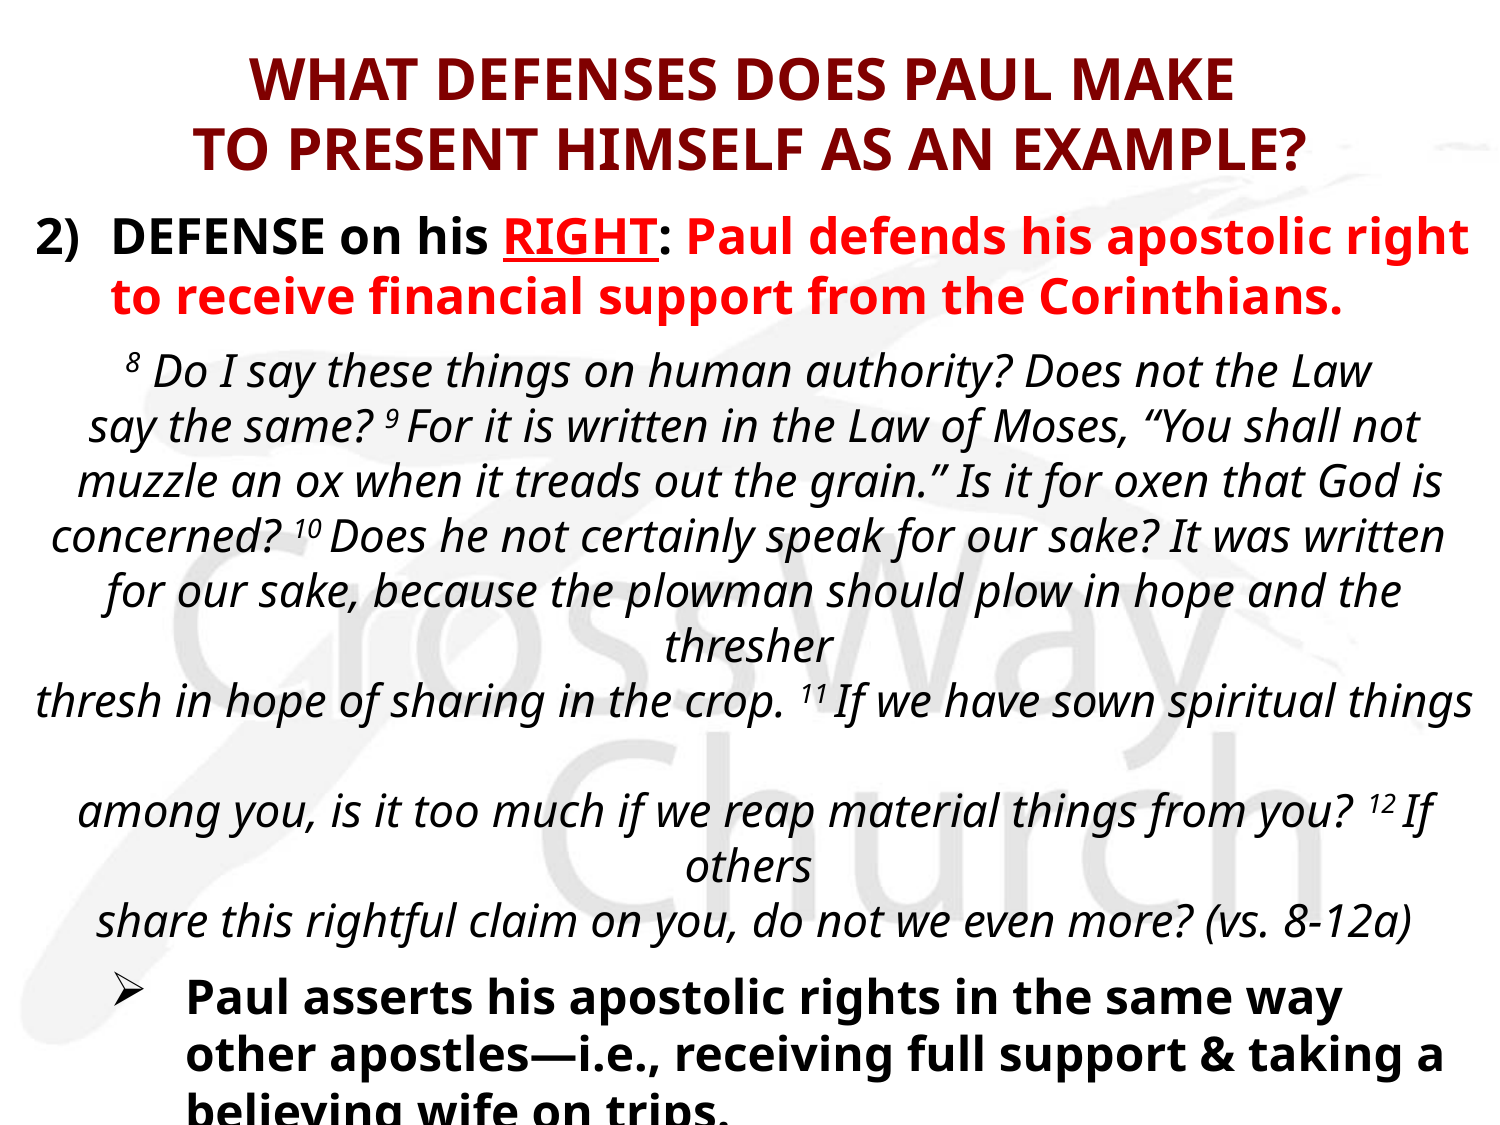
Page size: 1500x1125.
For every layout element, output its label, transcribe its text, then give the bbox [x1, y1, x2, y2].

list 2) DEFENSE on his RIGHT: Paul defends his apostolic right to receive financial support from the Corinthians. 8 Do I say these things on human authority? Does not the Law say the same? 9 For it is written in the Law of Moses, “You shall not muzzle an ox when it treads out the grain.” Is it for oxen that God is concerned? 10 Does he not certainly speak for our sake? It was written for our sake, because the plowman should plow in hope and the thresher thresh in hope of sharing in the crop. 11 If we have sown spiritual things among you, is it too much if we reap material things from you? 12 If others share this rightful claim on you, do not we even more? (vs. 8-12a) Paul asserts his apostolic rights in the same way other apostles—i.e., receiving full support & taking a believing wife on trips. Paul systematically argues for his apostolic right for financial support by illustrating from: (1) common sense, (2) the OT law. With the Corinthians, Paul and Barnabas had the rightful claim. [19, 197, 1490, 1125]
title WHAT DEFENSES DOES PAUL MAKE TO PRESENT HIMSELF AS AN EXAMPLE? [37, 50, 1463, 175]
picture [0, 0, 1500, 1125]
